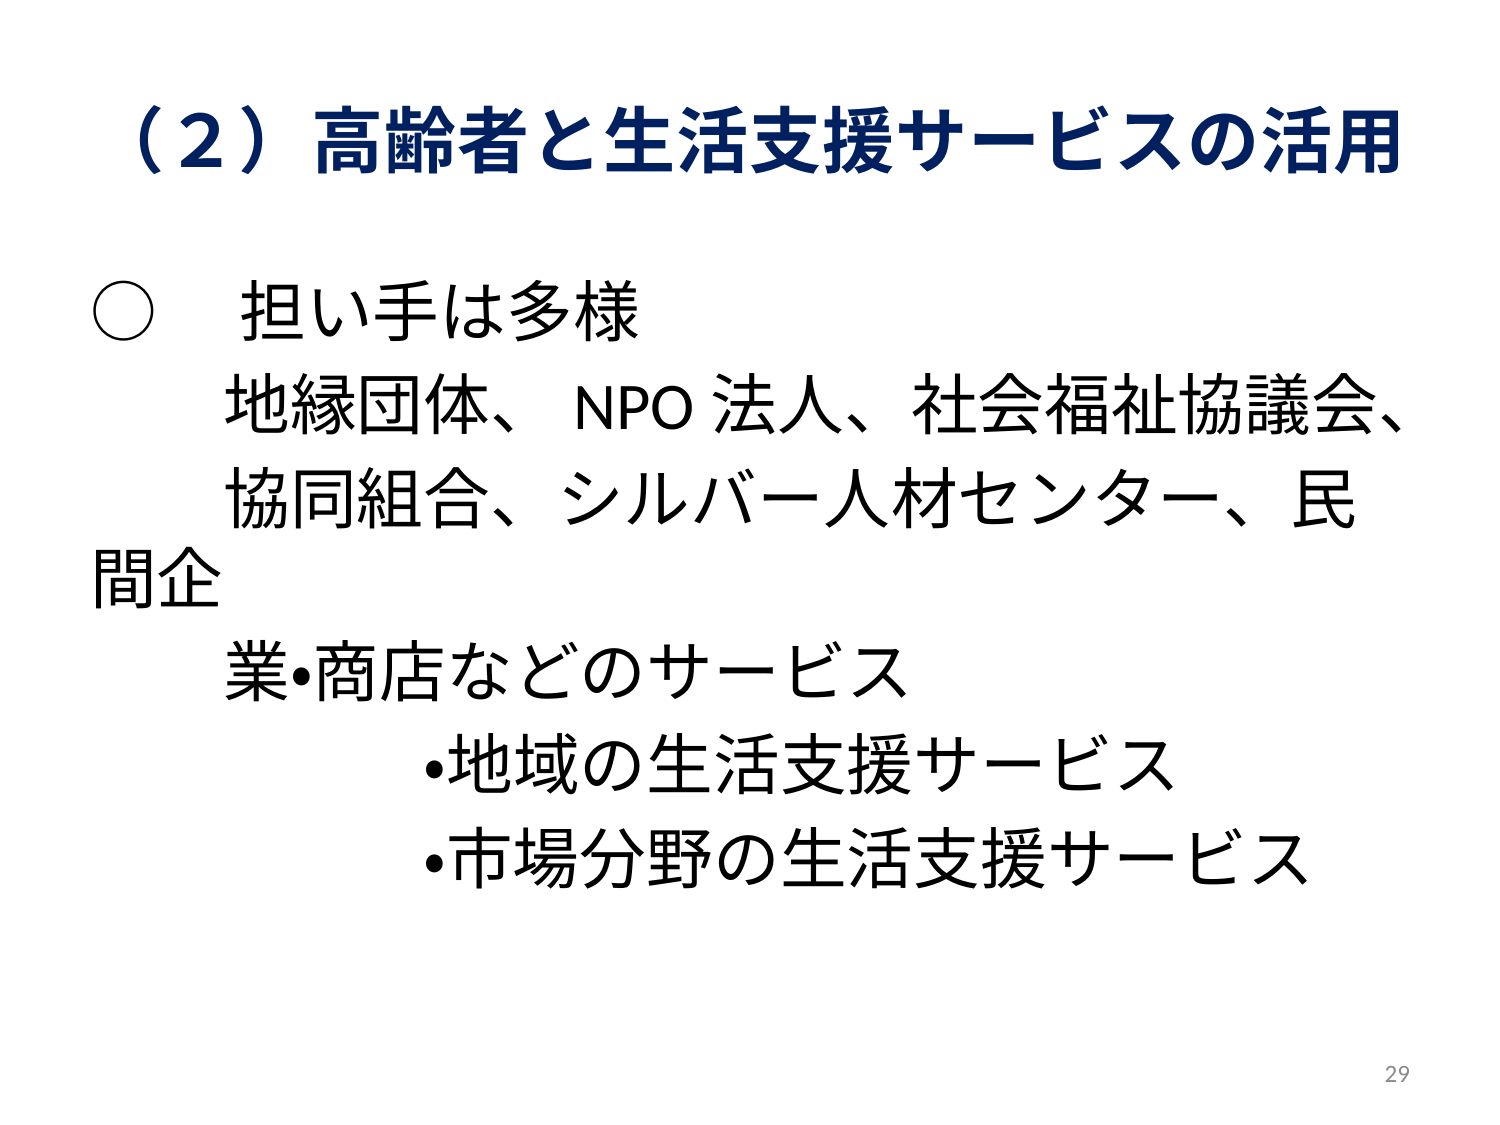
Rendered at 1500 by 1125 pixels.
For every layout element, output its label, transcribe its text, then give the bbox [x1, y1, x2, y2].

list ○ 担い手は多様 地縁団体、NPO法人、社会福祉協議会、 協同組合、シルバー人材センター、民間企 業・商店などのサービス ・地域の生活支援サービス ・市場分野の生活支援サービス [75, 262, 1425, 1005]
slide_number 29 [1074, 1042, 1425, 1103]
title （２）高齢者と生活支援サービスの活用 [75, 45, 1425, 233]
